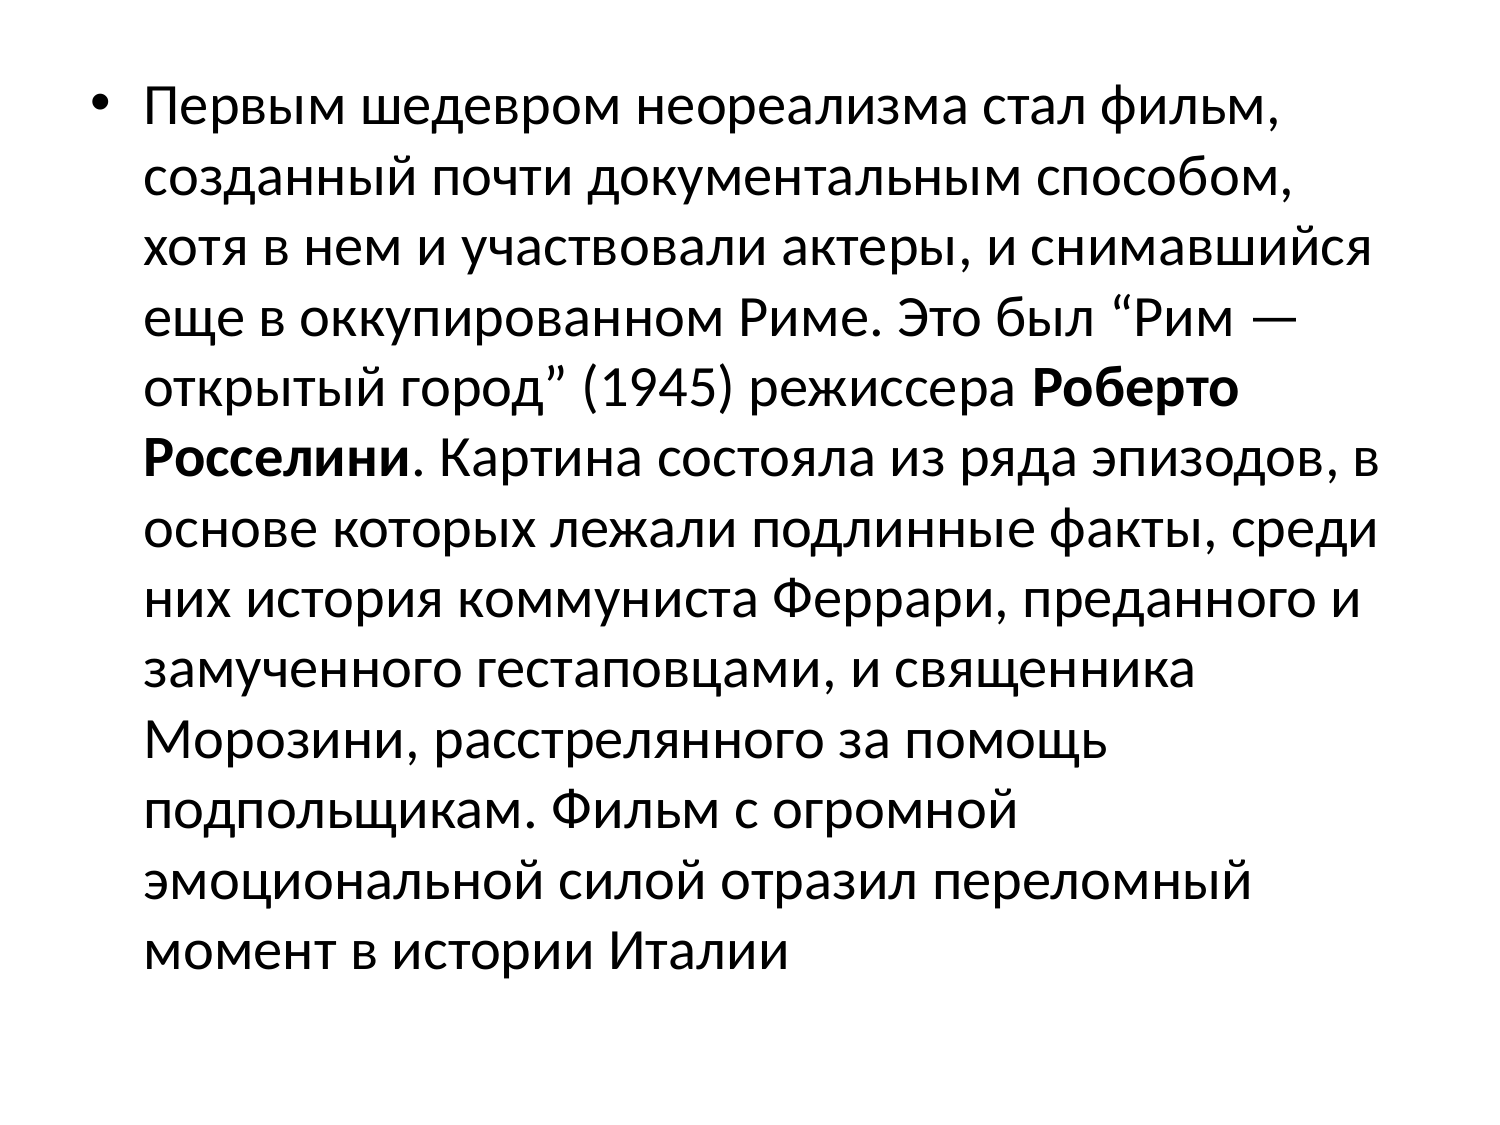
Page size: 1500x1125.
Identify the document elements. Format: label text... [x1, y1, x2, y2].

list Первым шедевром неореализма стал фильм, созданный почти документальным способом, хотя в нем и участвовали актеры, и снимавшийся еще в оккупированном Риме. Это был “Рим — открытый город” (1945) режиссера Роберто Росселини. Картина состояла из ряда эпизодов, в основе которых лежали подлинные факты, среди них история коммуниста Феррари, преданного и замученного гестаповцами, и священника Морозини, расстрелянного за помощь подпольщикам. Фильм с огромной эмоциональной силой отразил переломный момент в истории Италии [75, 58, 1425, 1005]
